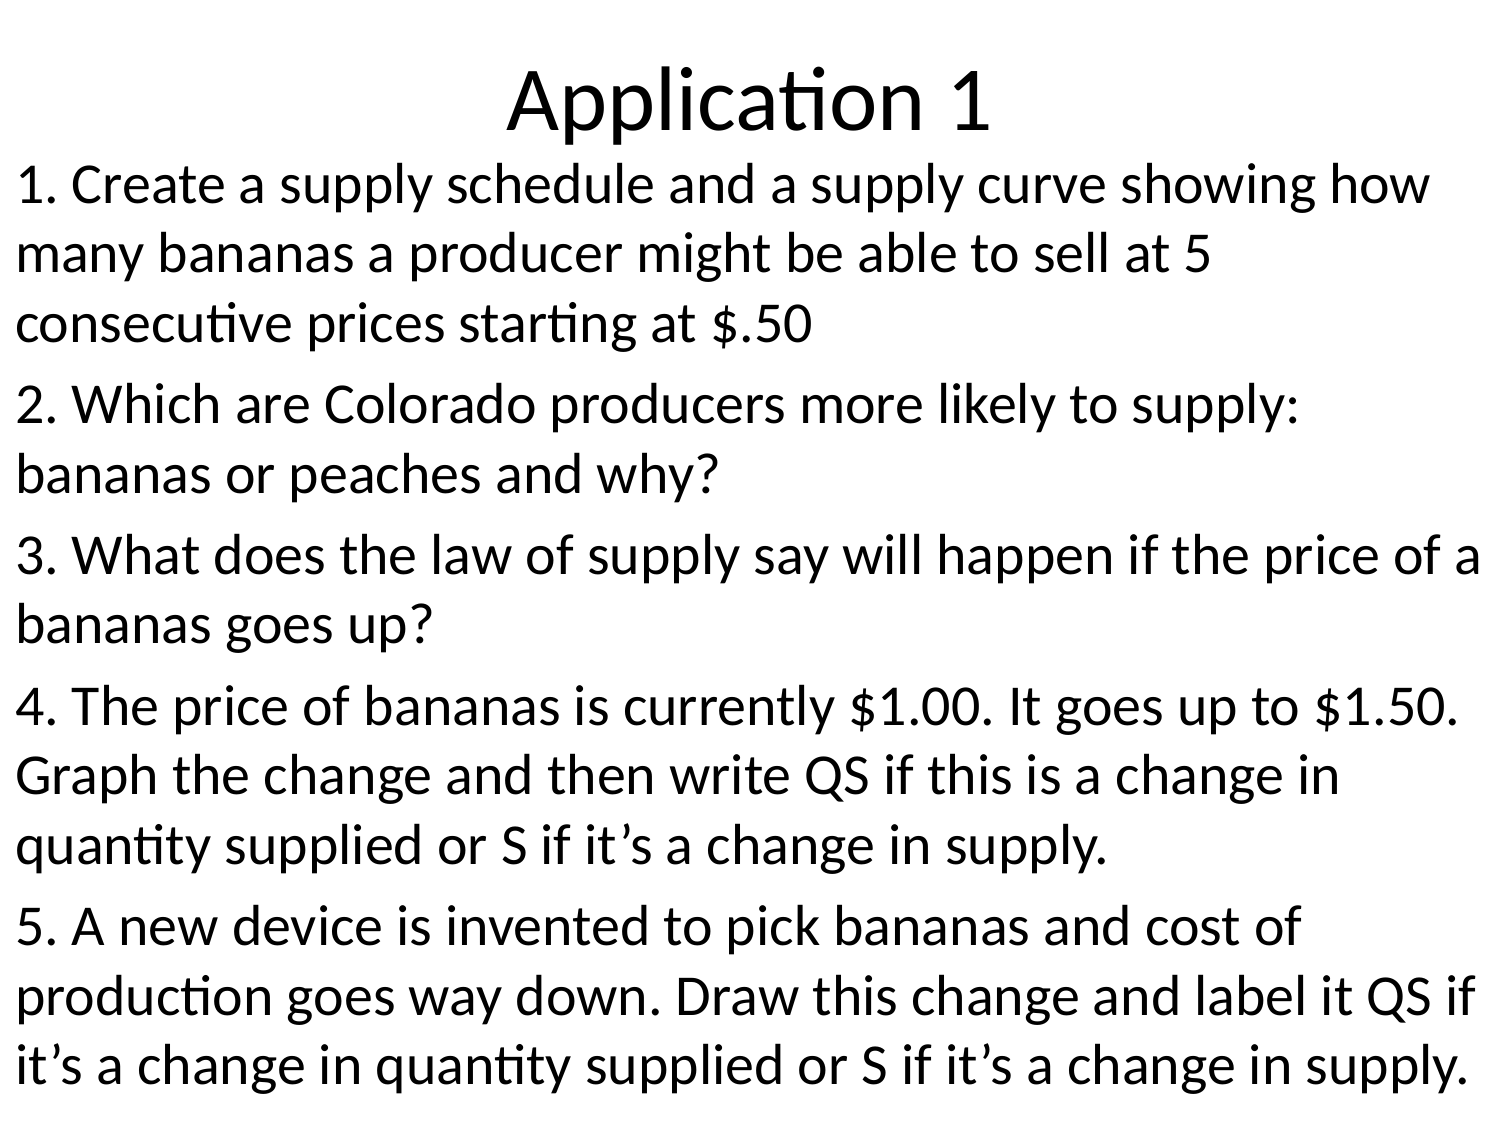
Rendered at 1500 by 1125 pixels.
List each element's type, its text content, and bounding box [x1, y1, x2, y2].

title Application 1 [75, 0, 1425, 137]
list 1. Create a supply schedule and a supply curve showing how many bananas a producer might be able to sell at 5 consecutive prices starting at $.50 2. Which are Colorado producers more likely to supply: bananas or peaches and why? 3. What does the law of supply say will happen if the price of a bananas goes up? 4. The price of bananas is currently $1.00. It goes up to $1.50. Graph the change and then write QS if this is a change in quantity supplied or S if it’s a change in supply. 5. A new device is invented to pick bananas and cost of production goes way down. Draw this change and label it QS if it’s a change in quantity supplied or S if it’s a change in supply. [0, 137, 1500, 1125]
